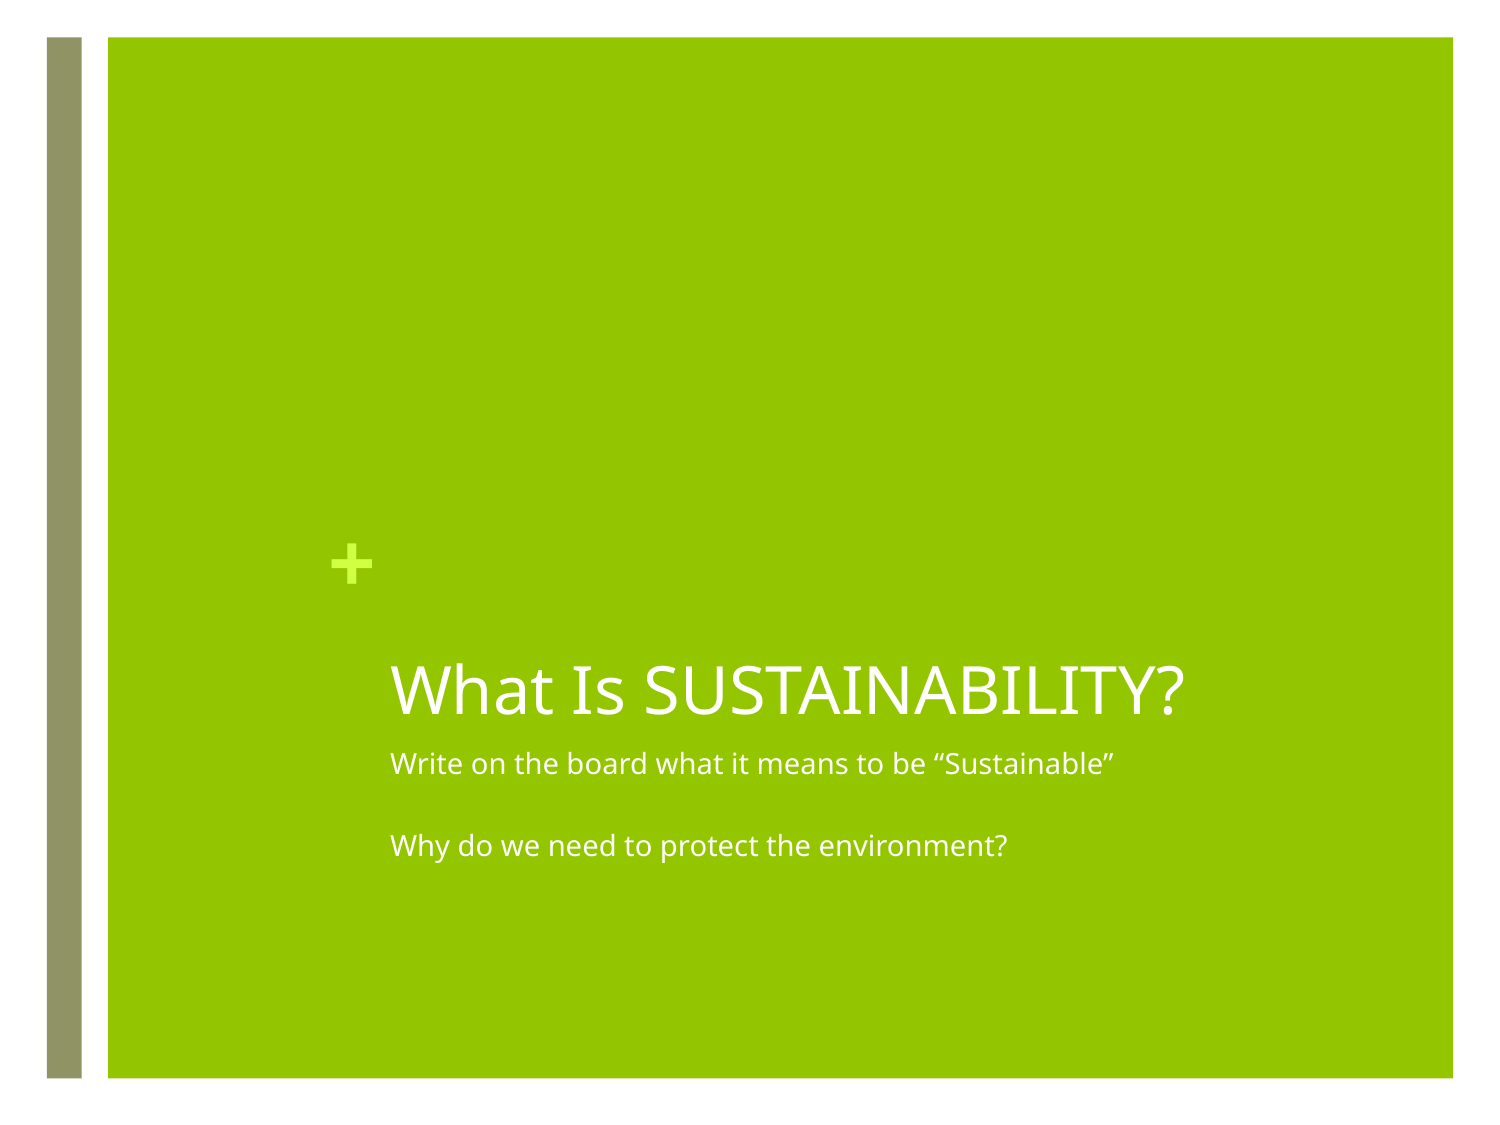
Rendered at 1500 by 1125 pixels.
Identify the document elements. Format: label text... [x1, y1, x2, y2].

title What Is SUSTAINABILITY? [375, 512, 1300, 736]
list Write on the board what it means to be “Sustainable” Why do we need to protect the environment? [375, 737, 1300, 984]
